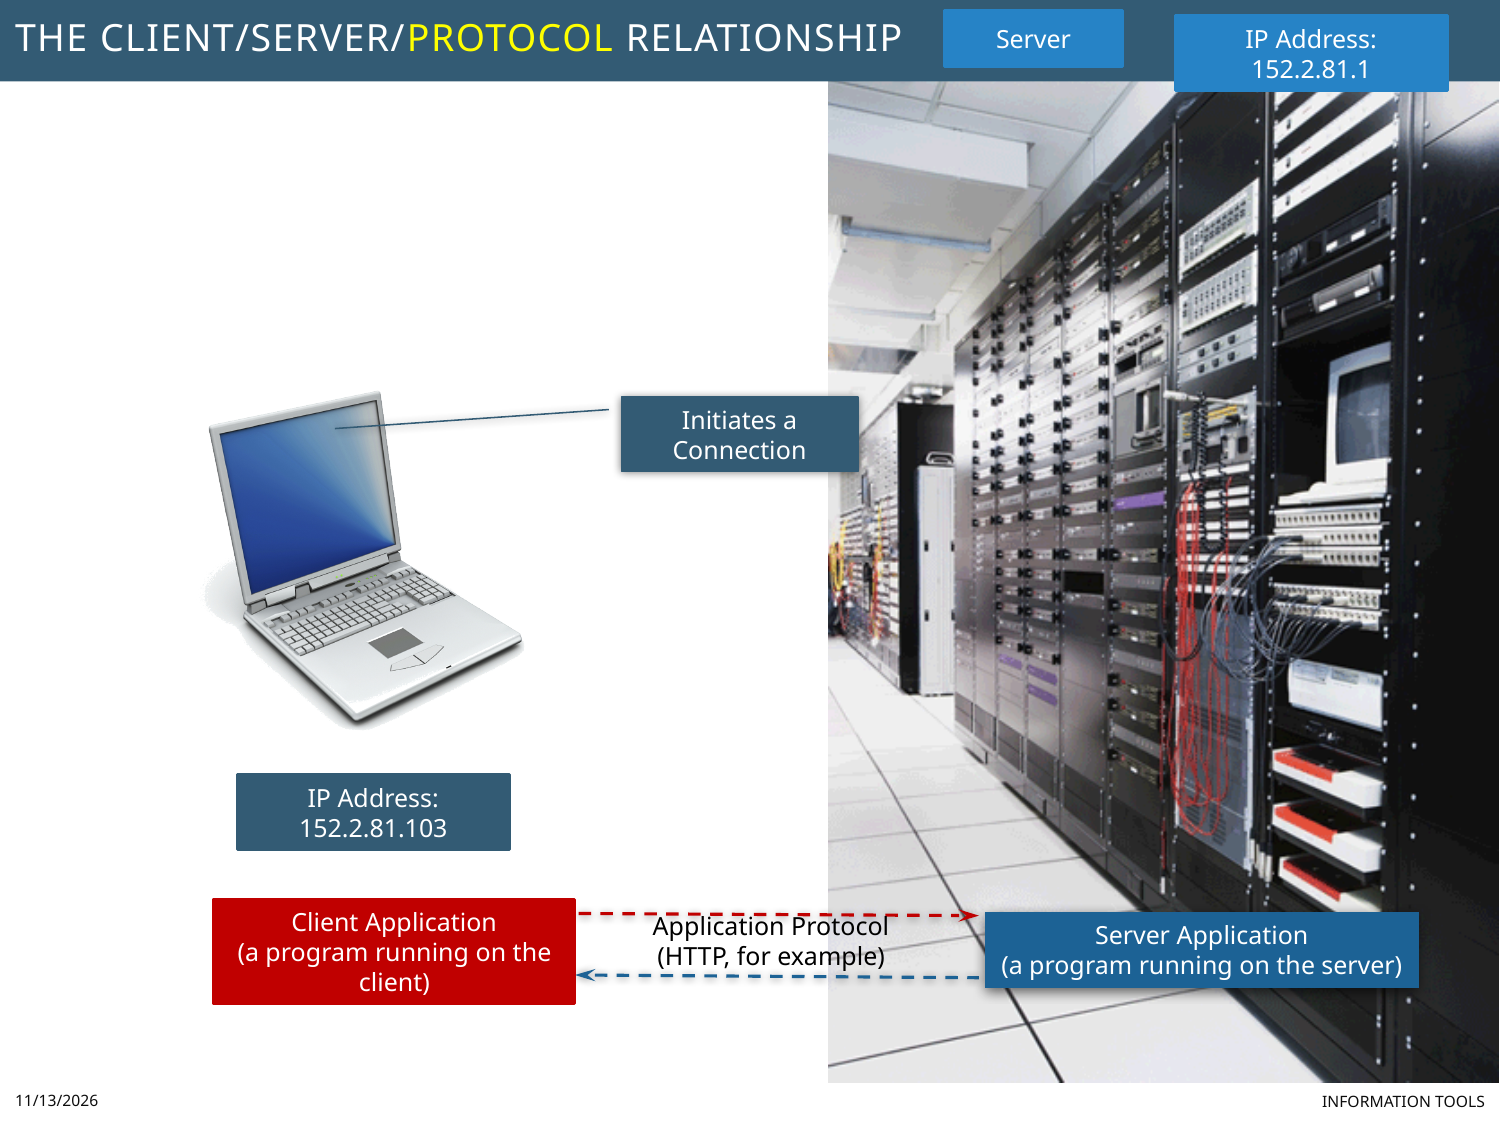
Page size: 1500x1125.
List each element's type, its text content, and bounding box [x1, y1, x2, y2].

text_box IP Address: 152.2.81.103 [236, 773, 511, 851]
footer Information Tools [1295, 1089, 1500, 1124]
text_box Client Application (a program running on the client) [212, 898, 576, 1005]
text_box IP Address: 152.2.81.1 [1174, 14, 1449, 72]
text_box Server [943, 9, 1124, 68]
title The Client/Server/Protocol Relationship [0, 0, 1500, 82]
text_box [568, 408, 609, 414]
picture [142, 342, 563, 763]
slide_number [0, 1078, 126, 1124]
text_box Application Protocol (HTTP, for example) [529, 894, 820, 988]
text_box Initiates a Connection [621, 396, 820, 472]
picture [827, 76, 1499, 1084]
